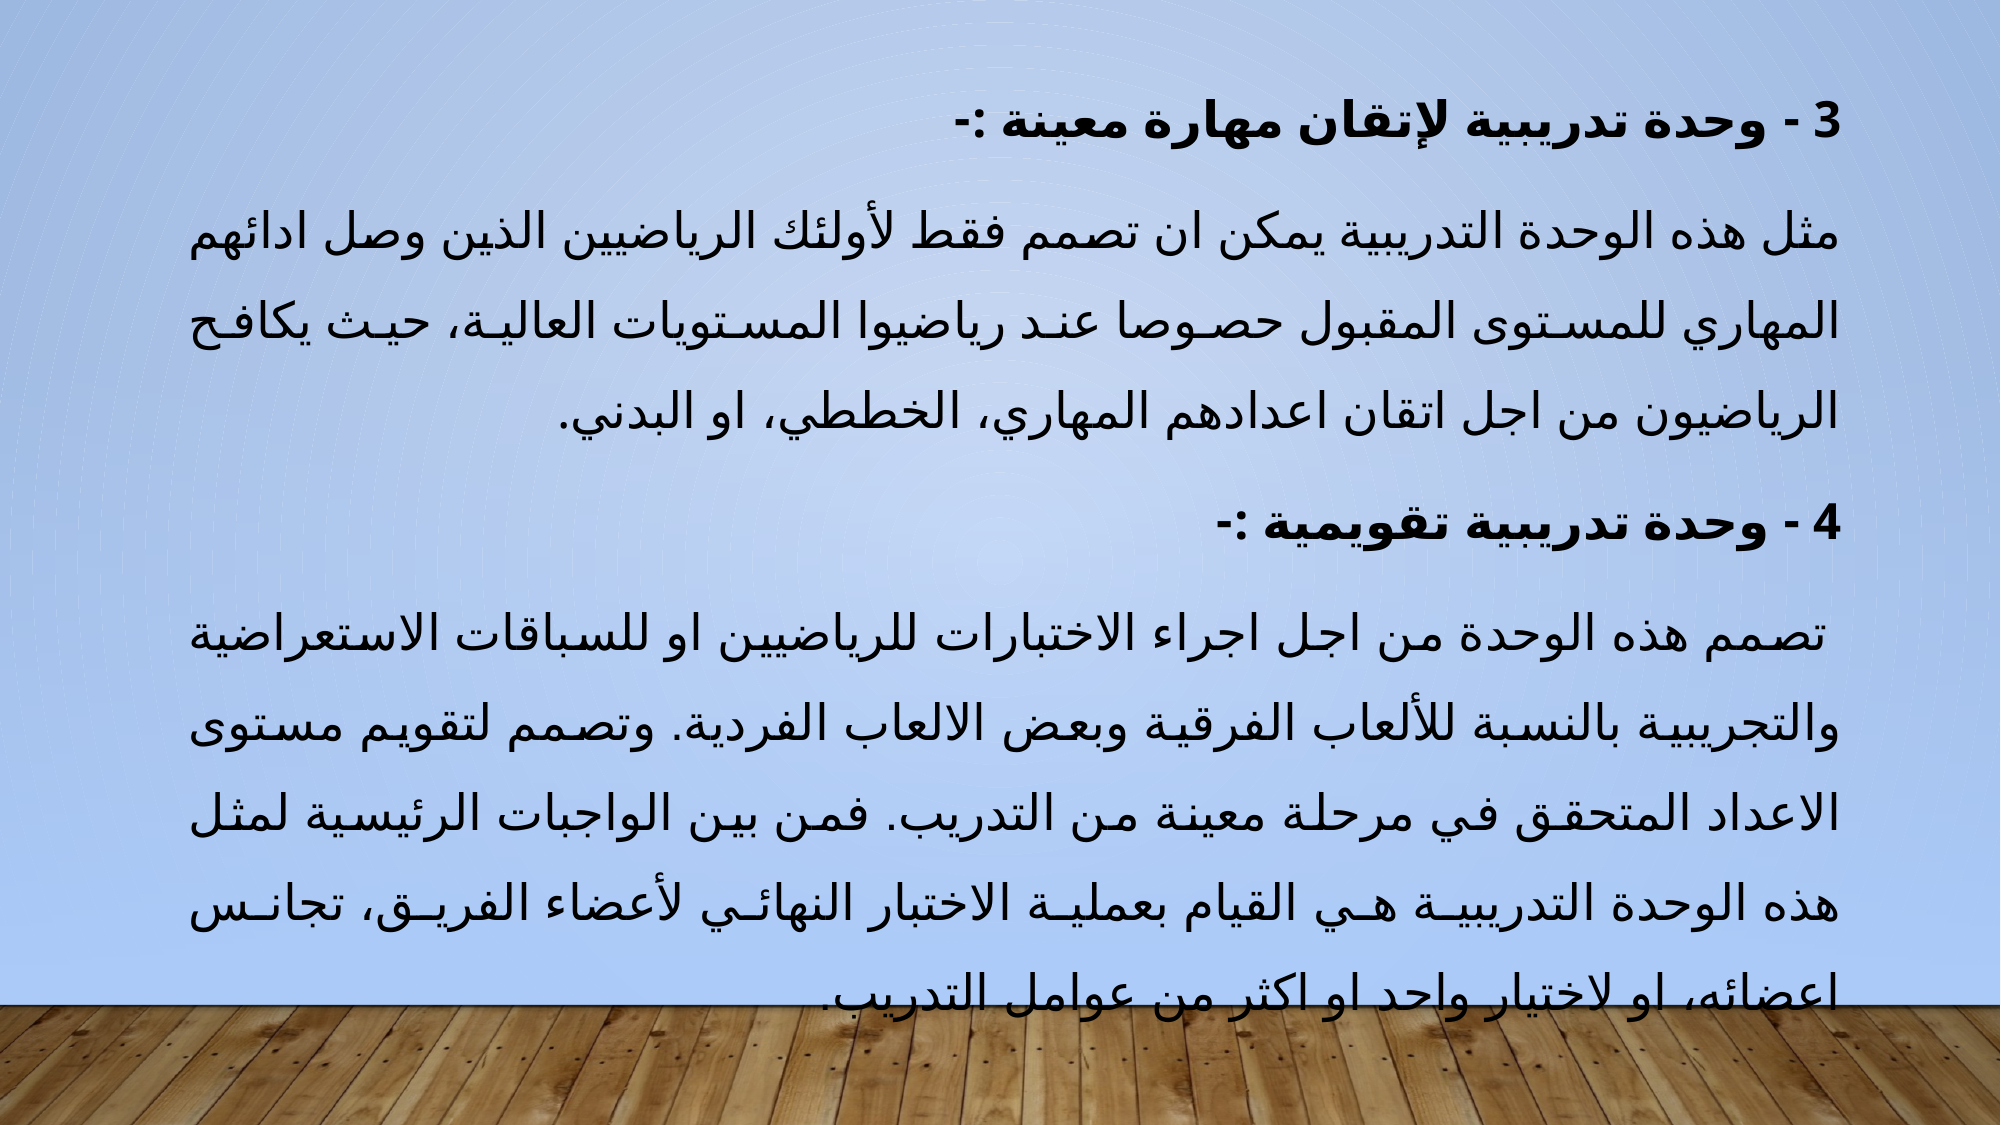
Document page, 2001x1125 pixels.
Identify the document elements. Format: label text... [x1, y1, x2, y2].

text_box 3 - وحدة تدريبية لإتقان مهارة معينة :- مثل هذه الوحدة التدريبية يمكن ان تصمم فقط لأولئك الرياضيين الذين وصل ادائهم المهاري للمستوى المقبول حصوصا عند رياضيوا المستويات العالية، حيث يكافح الرياضيون من اجل اتقان اعدادهم المهاري، الخططي، او البدني. 4 - وحدة تدريبية تقويمية :- تصمم هذه الوحدة من اجل اجراء الاختبارات للرياضيين او للسباقات الاستعراضية والتجريبية بالنسبة للألعاب الفرقية وبعض الالعاب الفردية. وتصمم لتقويم مستوى الاعداد المتحقق في مرحلة معينة من التدريب. فمن بين الواجبات الرئيسية لمثل هذه الوحدة التدريبية هي القيام بعملية الاختبار النهائي لأعضاء الفريق، تجانس اعضائه، او لاختيار واحد او اكثر من عوامل التدريب. [173, 50, 1856, 1028]
picture [0, 1005, 2000, 1125]
